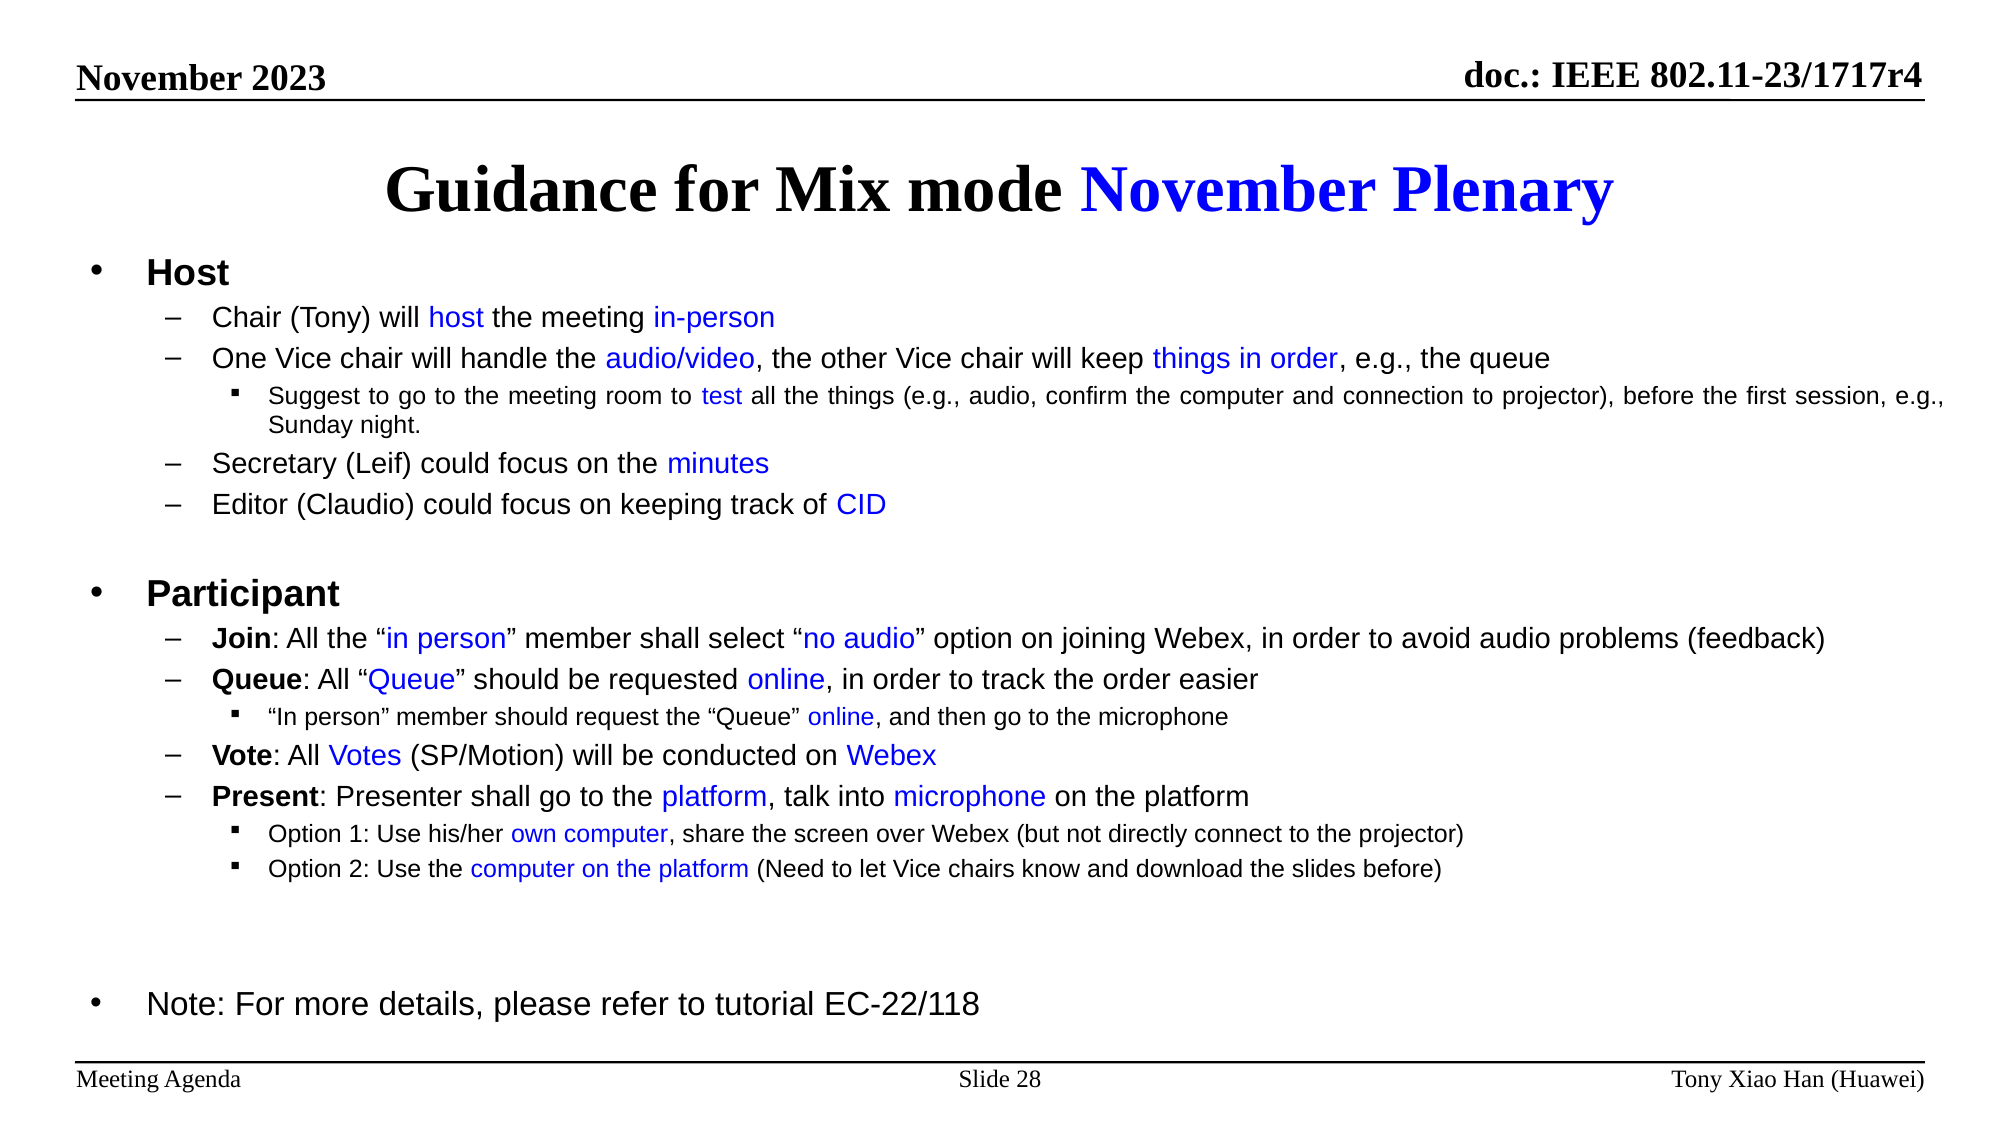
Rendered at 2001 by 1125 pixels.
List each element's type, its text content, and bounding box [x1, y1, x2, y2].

text_box Guidance for Mix mode November Plenary [75, 137, 1925, 212]
text_box Host Chair (Tony) will host the meeting in-person One Vice chair will handle the audio/video, the other Vice chair will keep things in order, e.g., the queue Suggest to go to the meeting room to test all the things (e.g., audio, confirm the computer and connection to projector), before the first session, e.g., Sunday night. Secretary (Leif) could focus on the minutes Editor (Claudio) could focus on keeping track of CID Participant Join: All the “in person” member shall select “no audio” option on joining Webex, in order to avoid audio problems (feedback) Queue: All “Queue” should be requested online, in order to track the order easier “In person” member should request the “Queue” online, and then go to the microphone Vote: All Votes (SP/Motion) will be conducted on Webex Present: Presenter shall go to the platform, talk into microphone on the platform Option 1: Use his/her own computer, share the screen over Webex (but not directly connect to the projector) Option 2: Use the computer on the platform (Need to let Vice chairs know and download the slides before) Note: For more details, please refer to tutorial EC-22/118 [74, 212, 1963, 1075]
